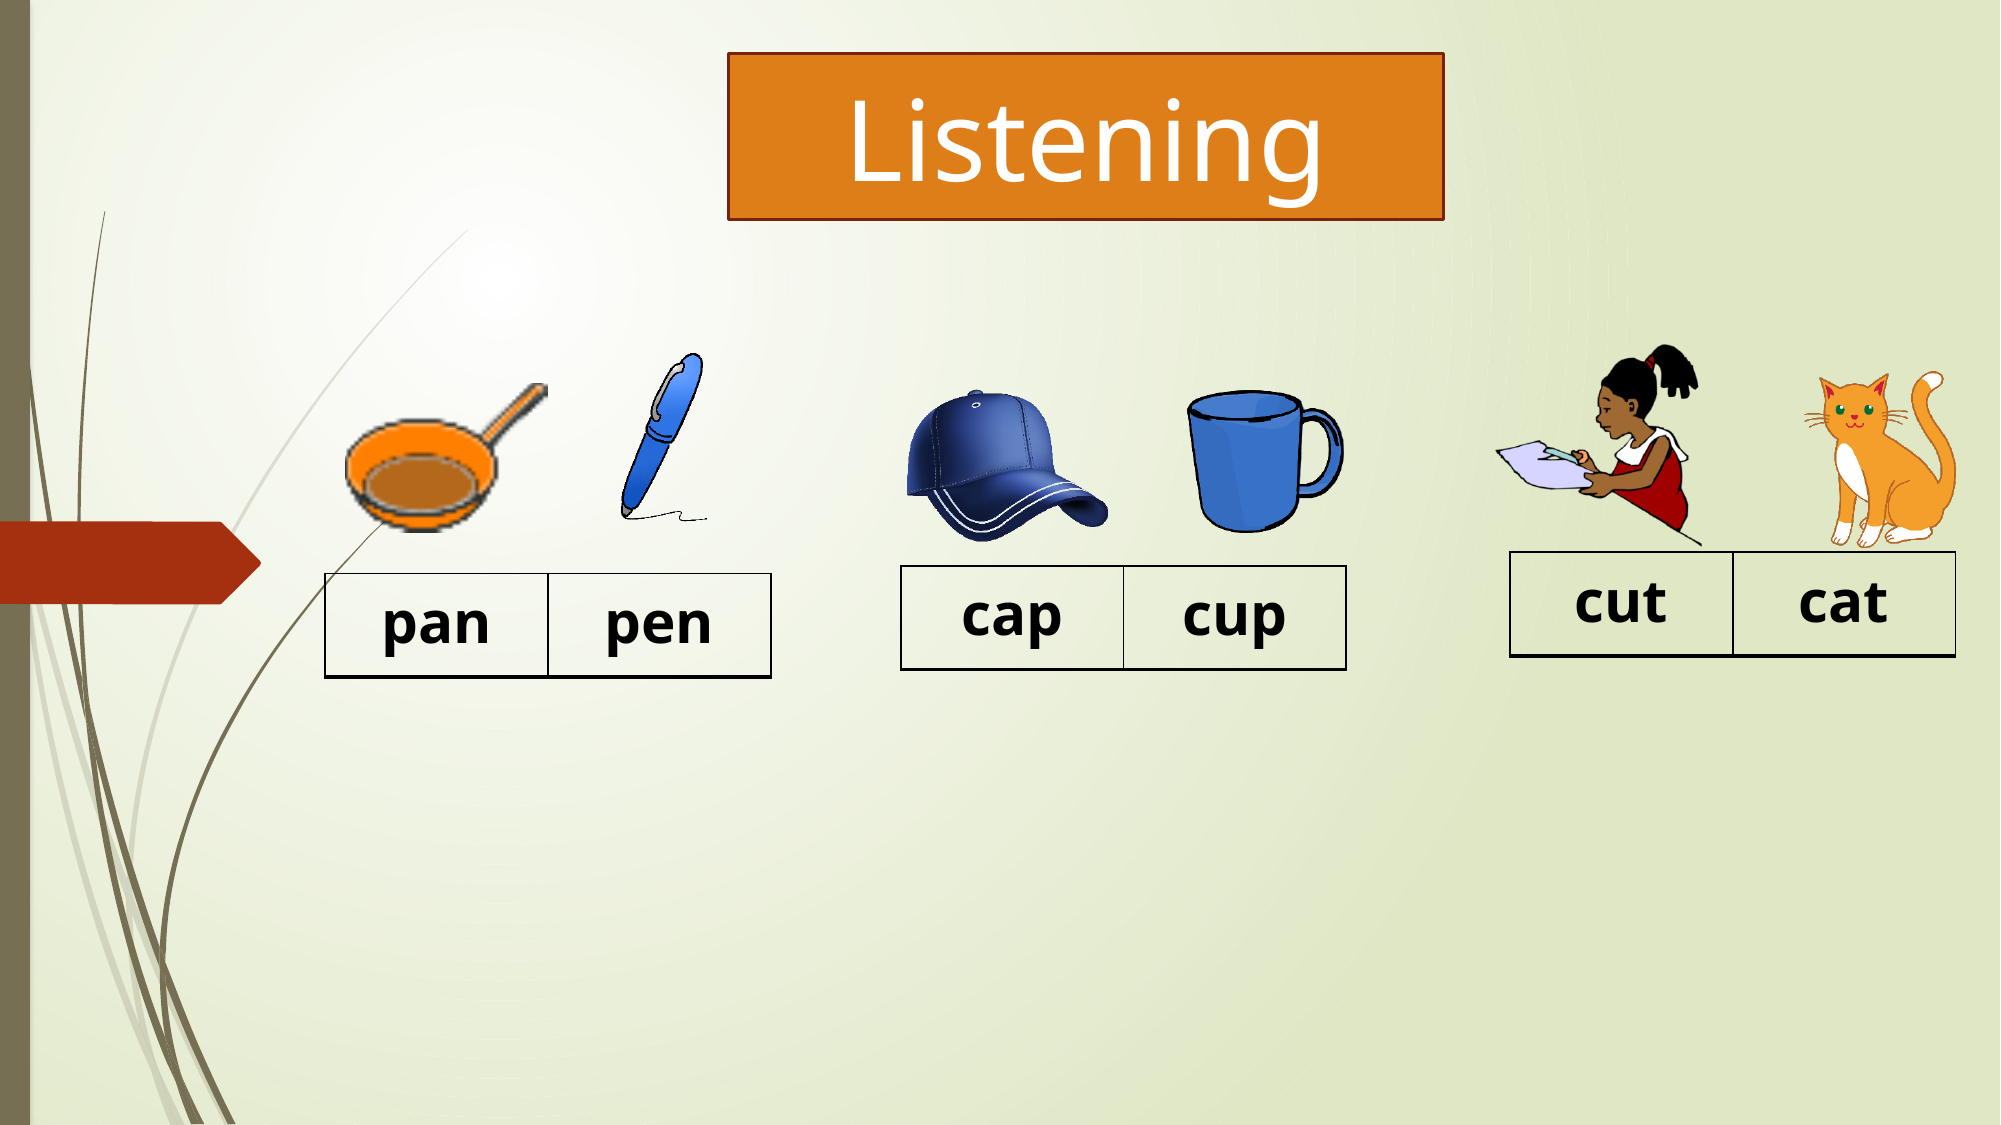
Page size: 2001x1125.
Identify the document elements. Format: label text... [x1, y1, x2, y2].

text_box Listening [727, 52, 1445, 221]
table_header cut [1511, 553, 1732, 654]
picture [1803, 371, 1956, 548]
picture [1494, 344, 1702, 548]
table_header cup [1124, 567, 1345, 668]
table_header cat [1734, 553, 1955, 654]
table_header pen [549, 574, 770, 675]
picture [345, 382, 549, 534]
picture [1187, 390, 1344, 534]
table_header cap [902, 567, 1123, 668]
picture [900, 382, 1114, 548]
picture [611, 344, 729, 534]
table_header pan [326, 574, 547, 675]
